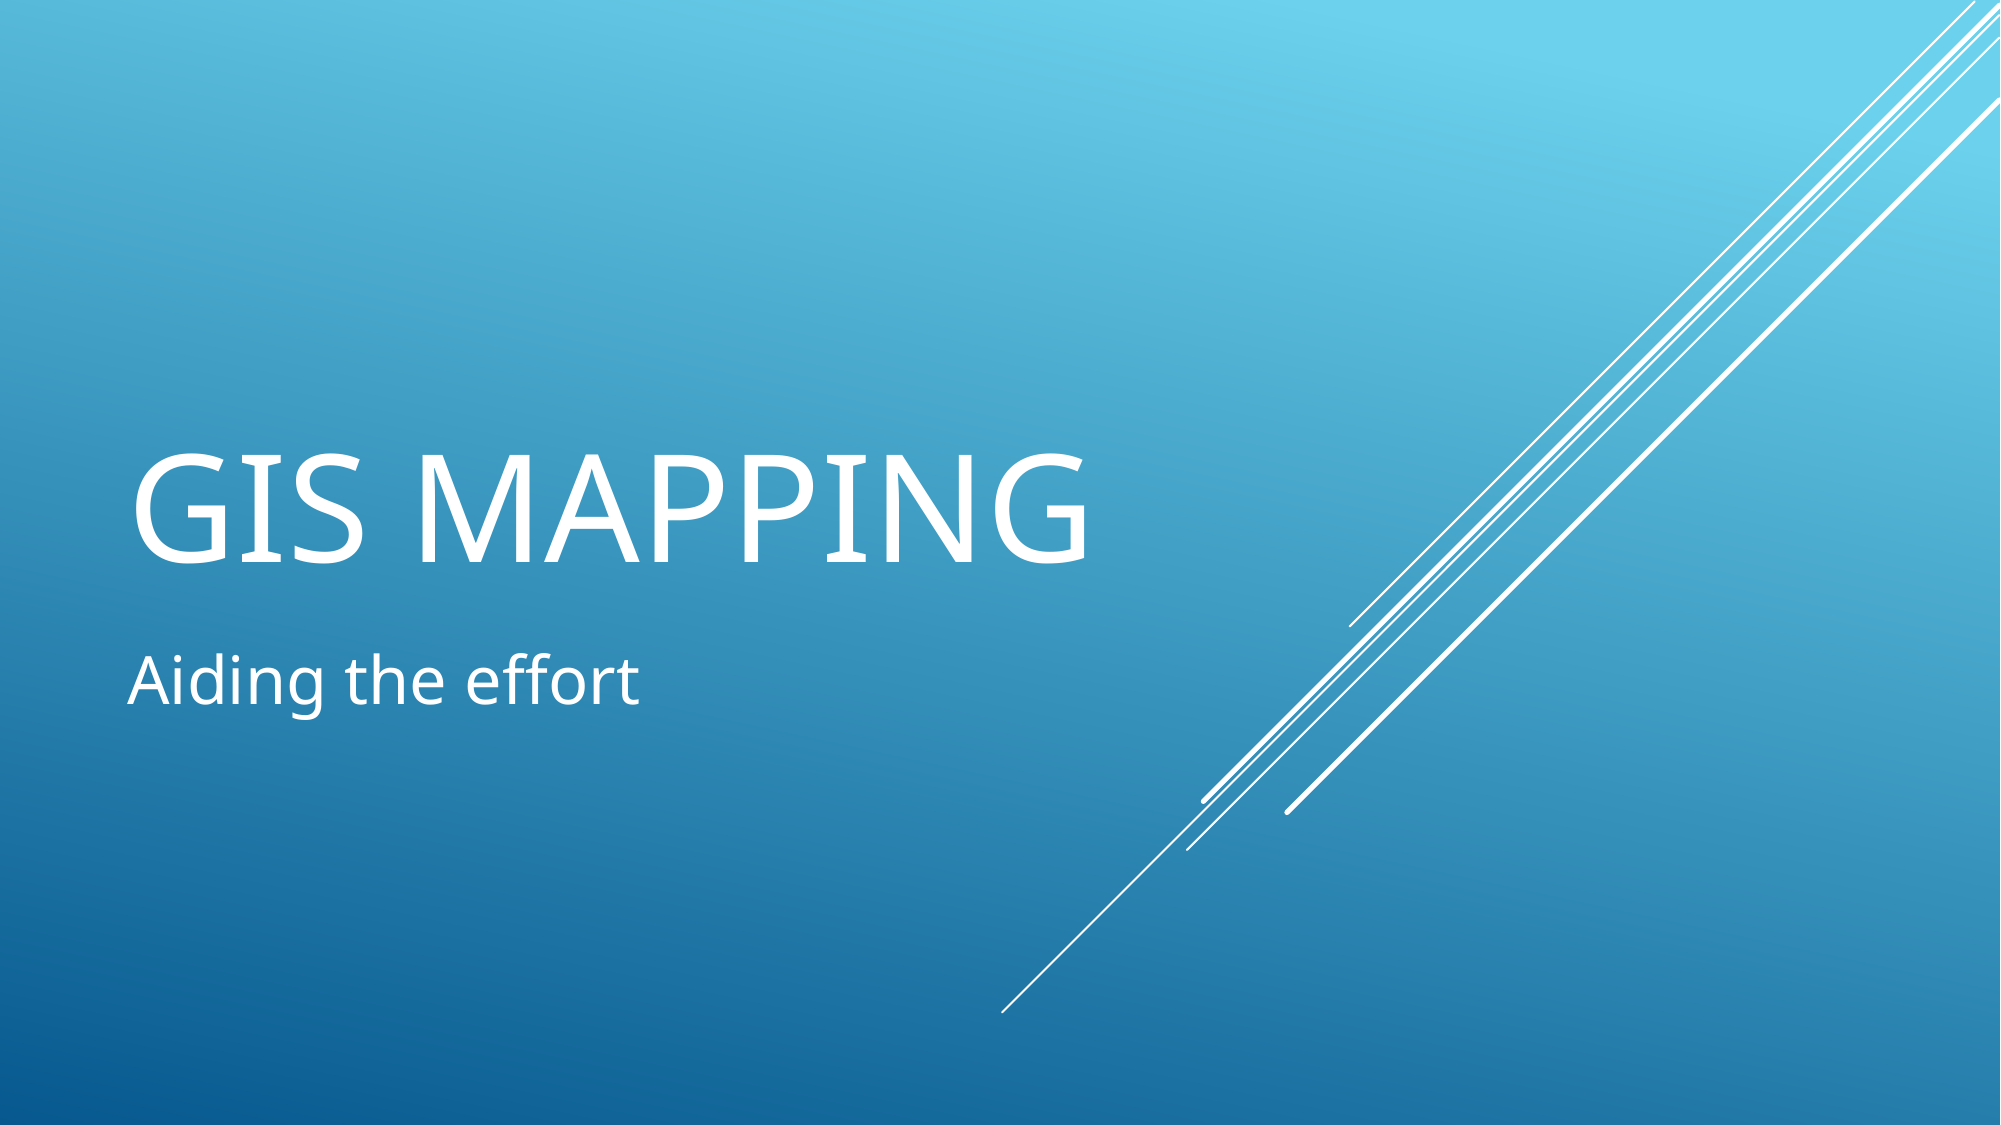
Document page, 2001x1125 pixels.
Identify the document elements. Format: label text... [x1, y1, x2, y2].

title GIS Mapping [112, 112, 1425, 600]
subtitle Aiding the effort [112, 630, 1163, 950]
